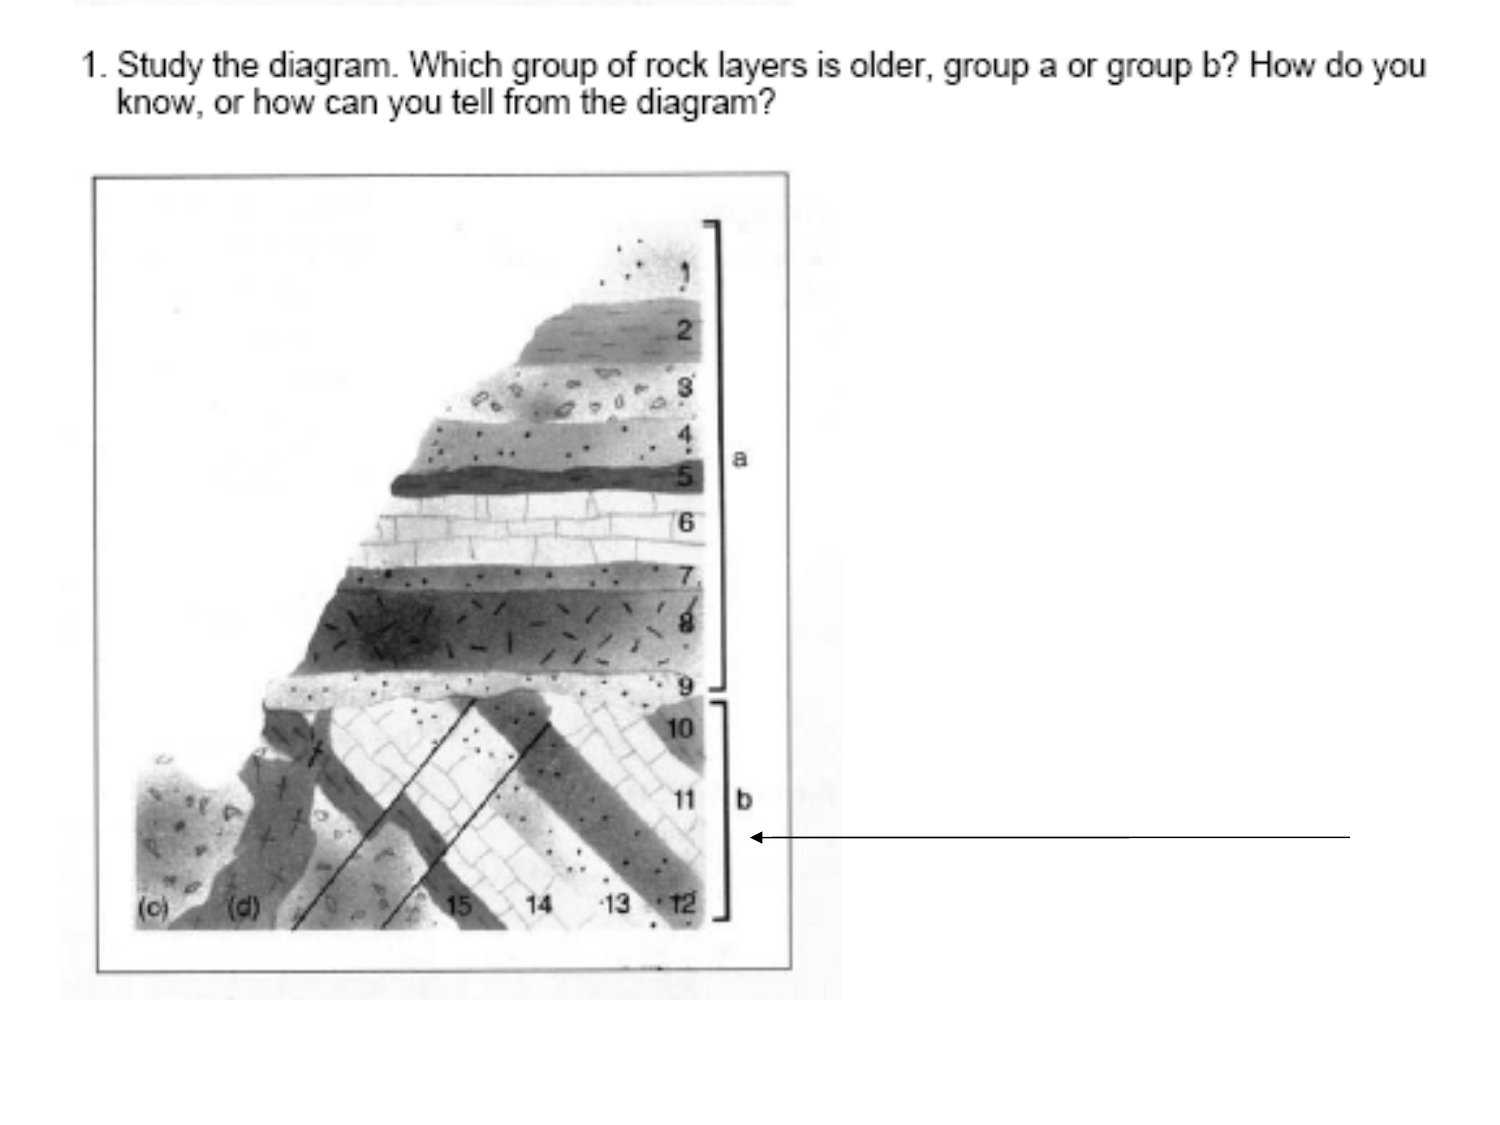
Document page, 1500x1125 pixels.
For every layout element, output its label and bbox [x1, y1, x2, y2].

picture [0, 0, 1500, 134]
picture [37, 149, 843, 1001]
